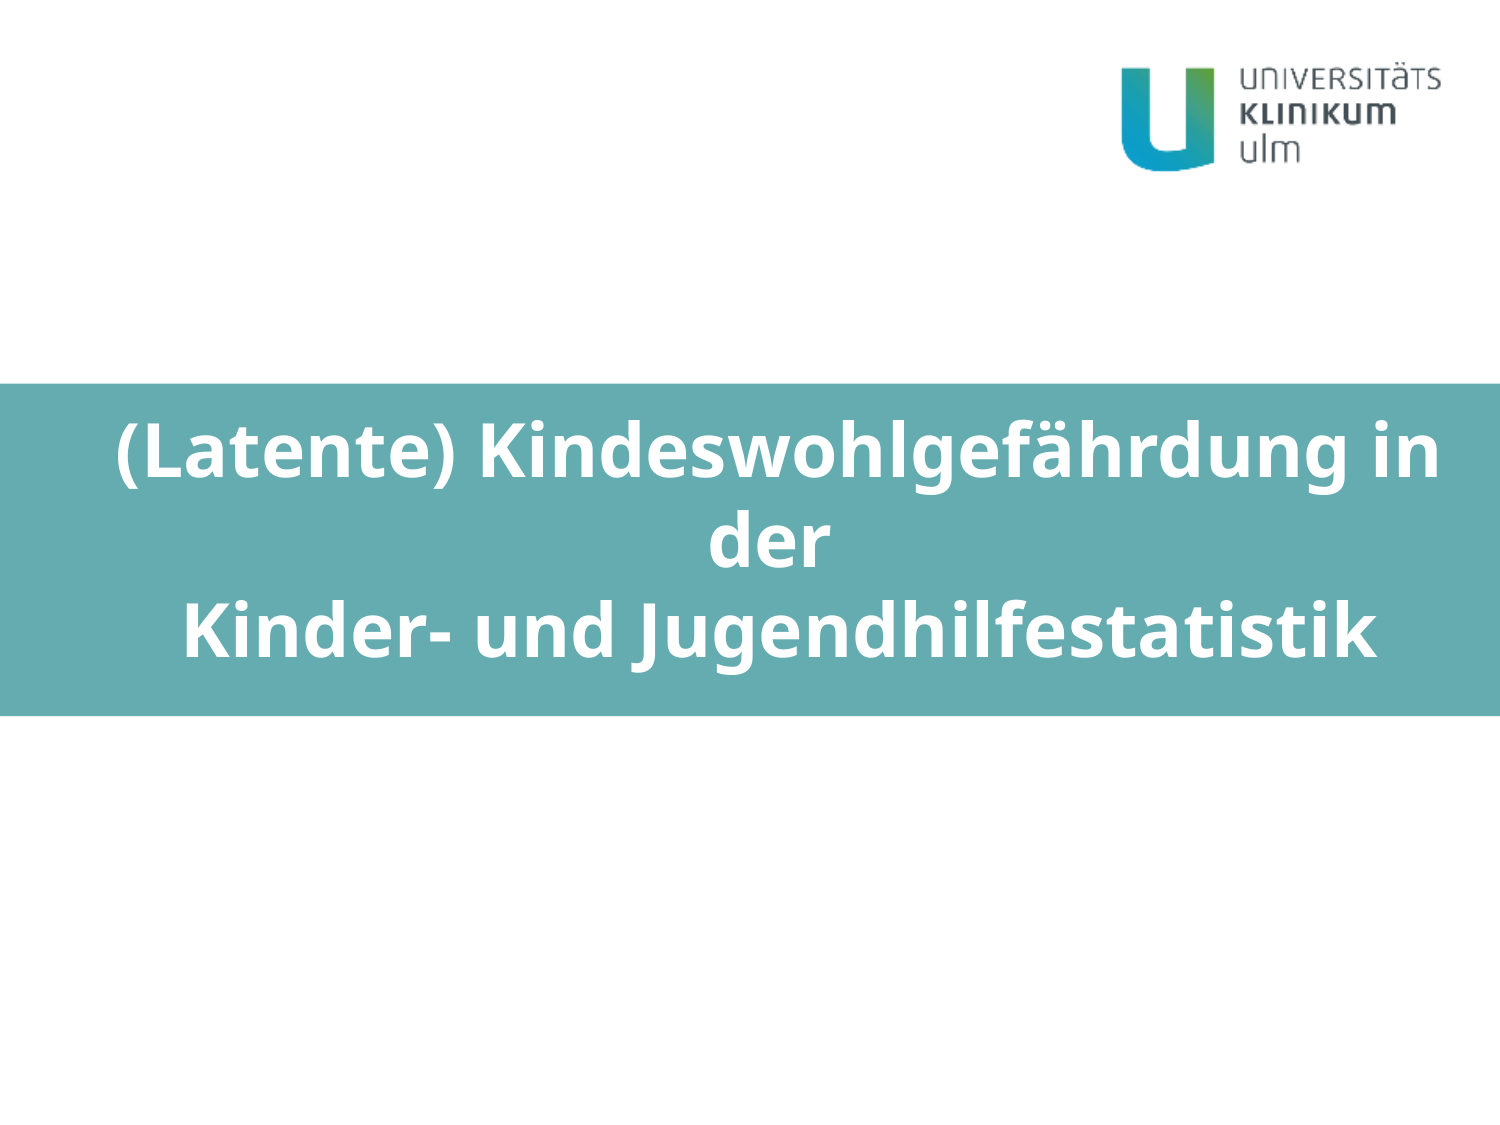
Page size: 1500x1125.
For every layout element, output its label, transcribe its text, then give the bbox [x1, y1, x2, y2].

picture [1119, 61, 1444, 173]
text_box (Latente) Kindeswohlgefährdung in der Kinder- und Jugendhilfestatistik [0, 383, 1500, 717]
